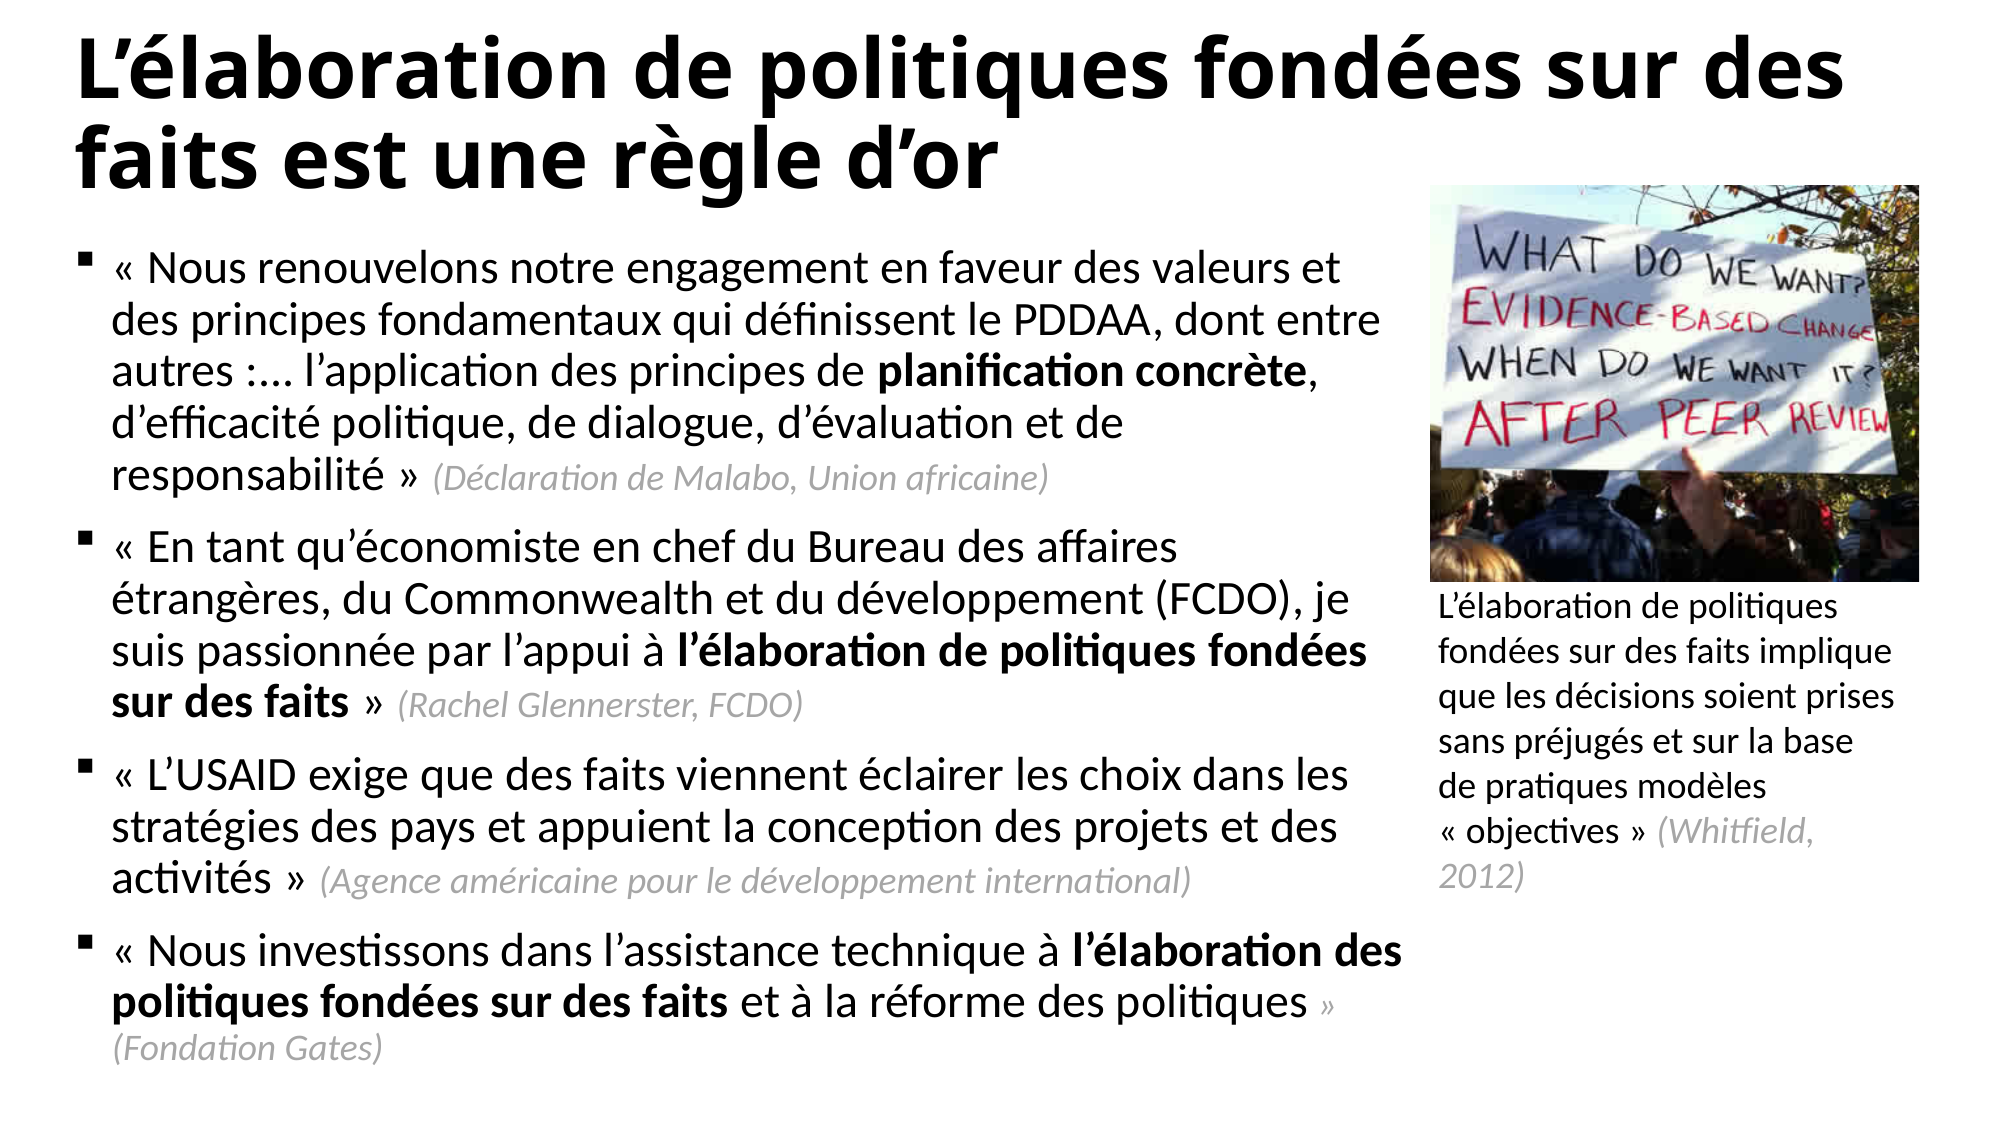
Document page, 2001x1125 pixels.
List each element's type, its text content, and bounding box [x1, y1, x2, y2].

list « Nous renouvelons notre engagement en faveur des valeurs et des principes fondamentaux qui définissent le PDDAA, dont entre autres :... l’application des principes de planification concrète, d’efficacité politique, de dialogue, d’évaluation et de responsabilité » (Déclaration de Malabo, Union africaine) « En tant qu’économiste en chef du Bureau des affaires étrangères, du Commonwealth et du développement (FCDO), je suis passionnée par l’appui à l’élaboration de politiques fondées sur des faits » (Rachel Glennerster, FCDO) « L’USAID exige que des faits viennent éclairer les choix dans les stratégies des pays et appuient la conception des projets et des activités » (Agence américaine pour le développement international) « Nous investissons dans l’assistance technique à l’élaboration des politiques fondées sur des faits et à la réforme des politiques » (Fondation Gates) [59, 234, 1424, 1077]
picture [1430, 185, 1920, 583]
title L’élaboration de politiques fondées sur des faits est une règle d’or [59, 48, 1978, 186]
text_box L’élaboration de politiques fondées sur des faits implique que les décisions soient prises sans préjugés et sur la base de pratiques modèles « objectives » (Whitfield, 2012) [1423, 573, 1913, 903]
